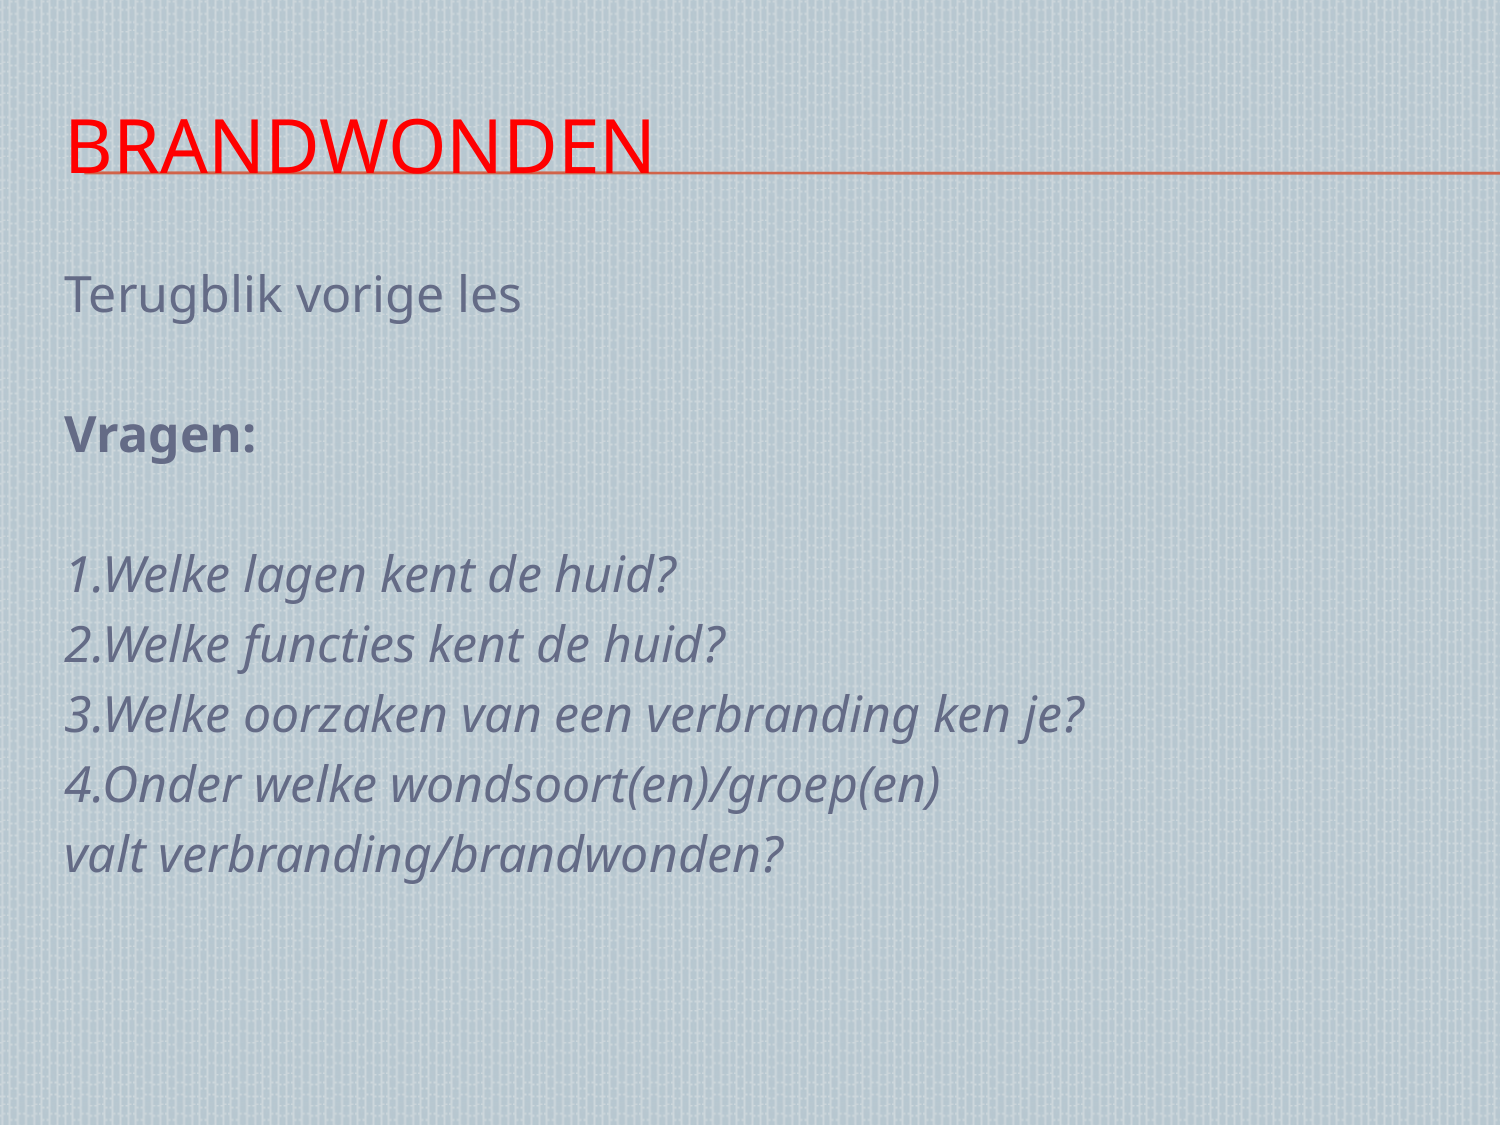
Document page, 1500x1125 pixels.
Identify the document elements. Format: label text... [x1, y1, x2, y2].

list Terugblik vorige les Vragen: 1.Welke lagen kent de huid? 2.Welke functies kent de huid? 3.Welke oorzaken van een verbranding ken je? 4.Onder welke wondsoort(en)/groep(en) valt verbranding/brandwonden? [50, 254, 1475, 998]
title Brandwonden [50, 75, 1475, 213]
